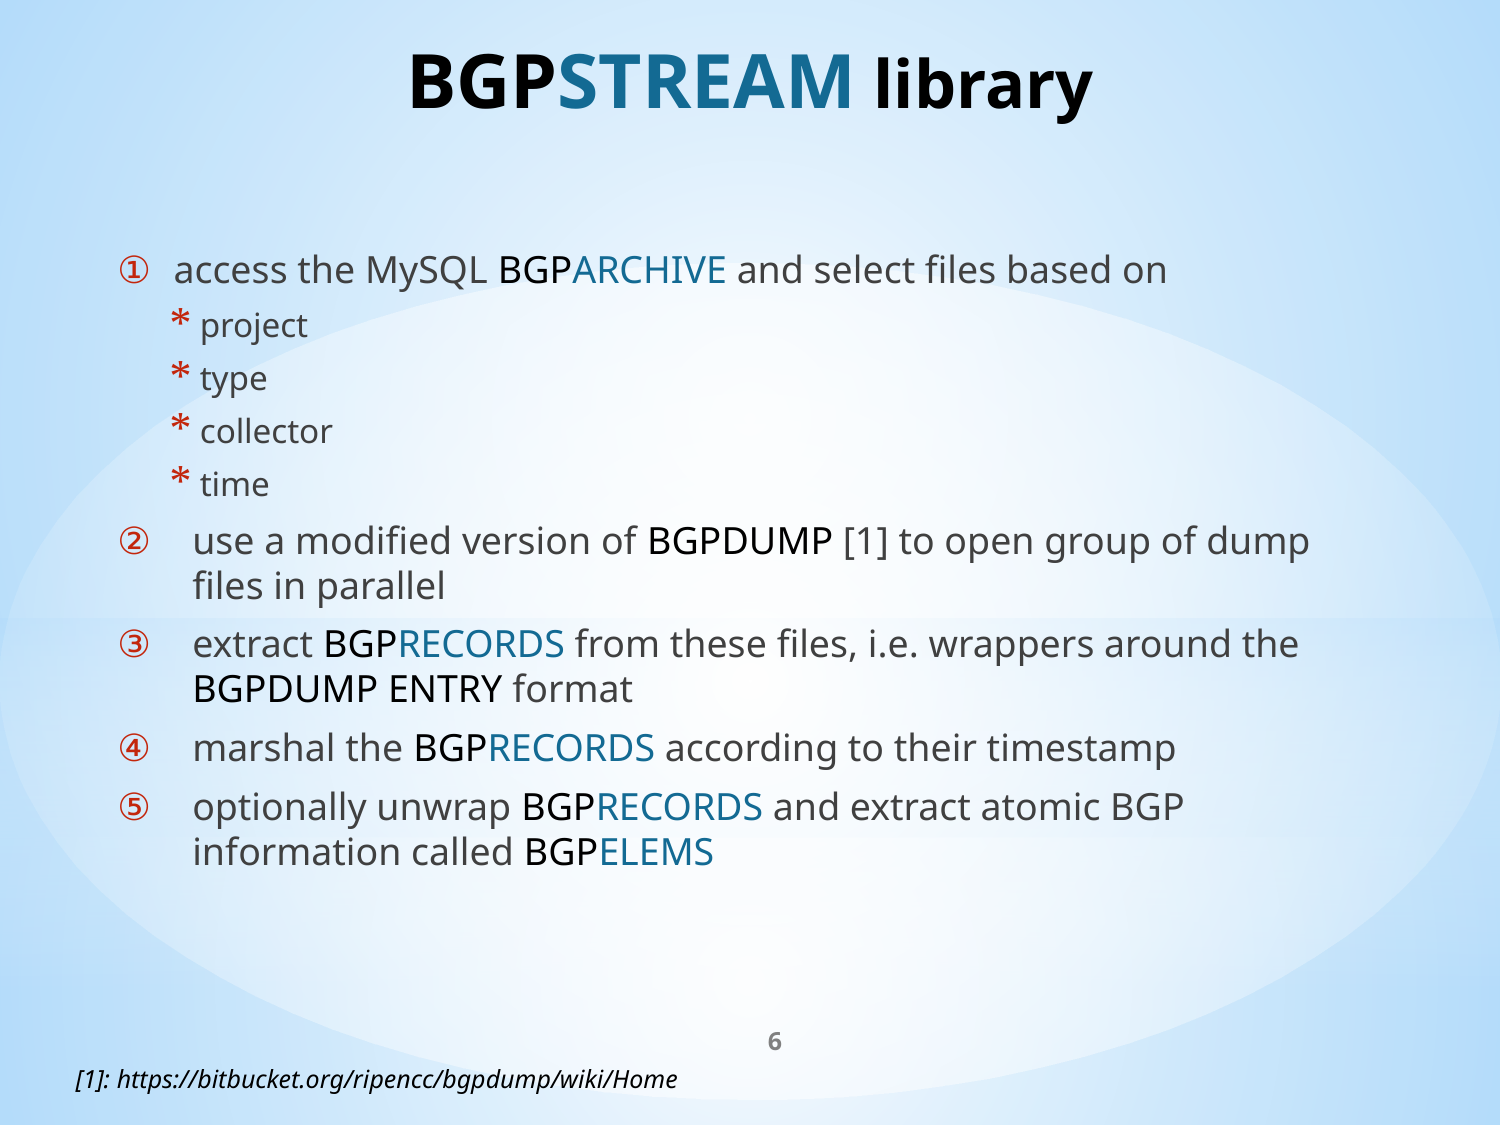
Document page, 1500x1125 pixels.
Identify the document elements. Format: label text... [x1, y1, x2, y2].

text_box [1]: https://bitbucket.org/ripencc/bgpdump/wiki/Home [60, 1056, 695, 1102]
list access the MySQL bgparchive and select files based on project type collector time use a modified version of bgpdump [1] to open group of dump files in parallel extract bgprecords from these files, i.e. wrappers around the bgpdump entry format marshal the bgprecords according to their timestamp optionally unwrap bgprecords and extract atomic BGP information called bgpelems [94, 239, 1383, 972]
title bgpstream library [75, 25, 1425, 113]
slide_number 6 [624, 1012, 925, 1073]
